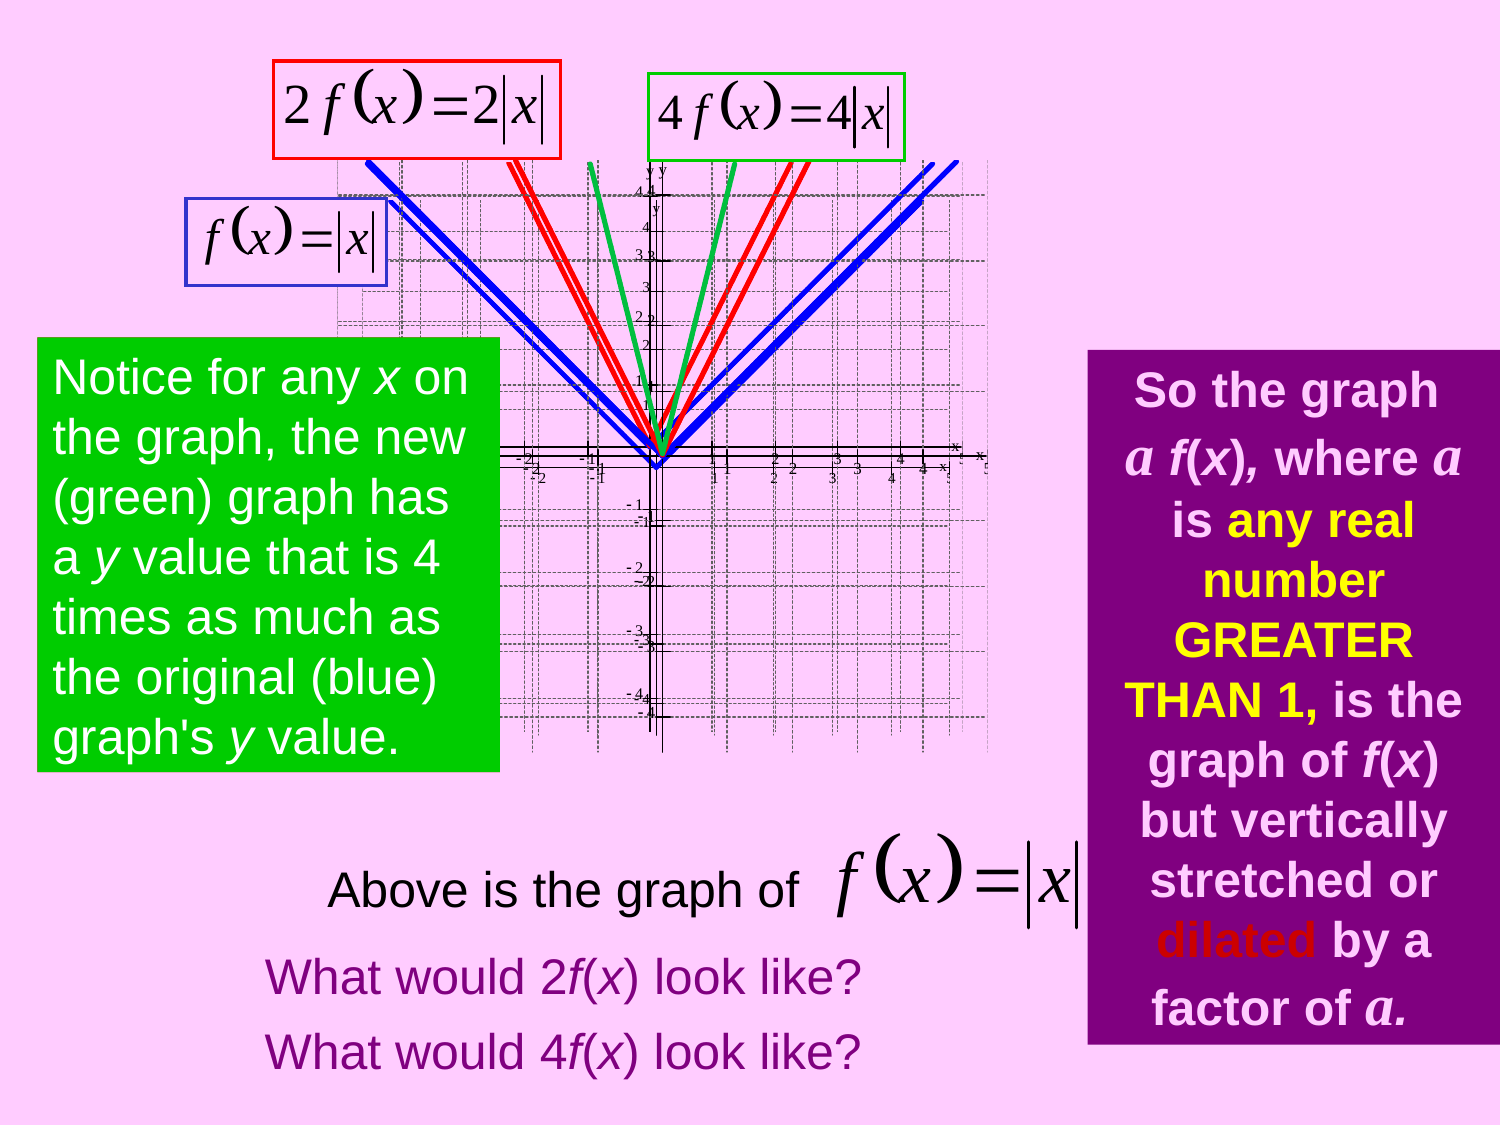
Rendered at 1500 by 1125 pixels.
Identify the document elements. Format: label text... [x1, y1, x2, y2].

text_box Notice for any x on the graph, the new (green) graph has a y value that is 4 times as much as the original (blue) graph's y value. [37, 337, 500, 773]
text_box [649, 74, 904, 160]
text_box So the graph a f(x), where a is any real number GREATER THAN 1, is the graph of f(x) but vertically stretched or dilated by a factor of a. [1087, 349, 1500, 1045]
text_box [187, 199, 385, 285]
picture [337, 159, 988, 753]
text_box Above is the graph of [312, 849, 807, 925]
text_box What would 4f(x) look like? [249, 1012, 988, 1088]
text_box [274, 62, 559, 158]
text_box What would 2f(x) look like? [249, 937, 1113, 1013]
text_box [812, 824, 1095, 945]
